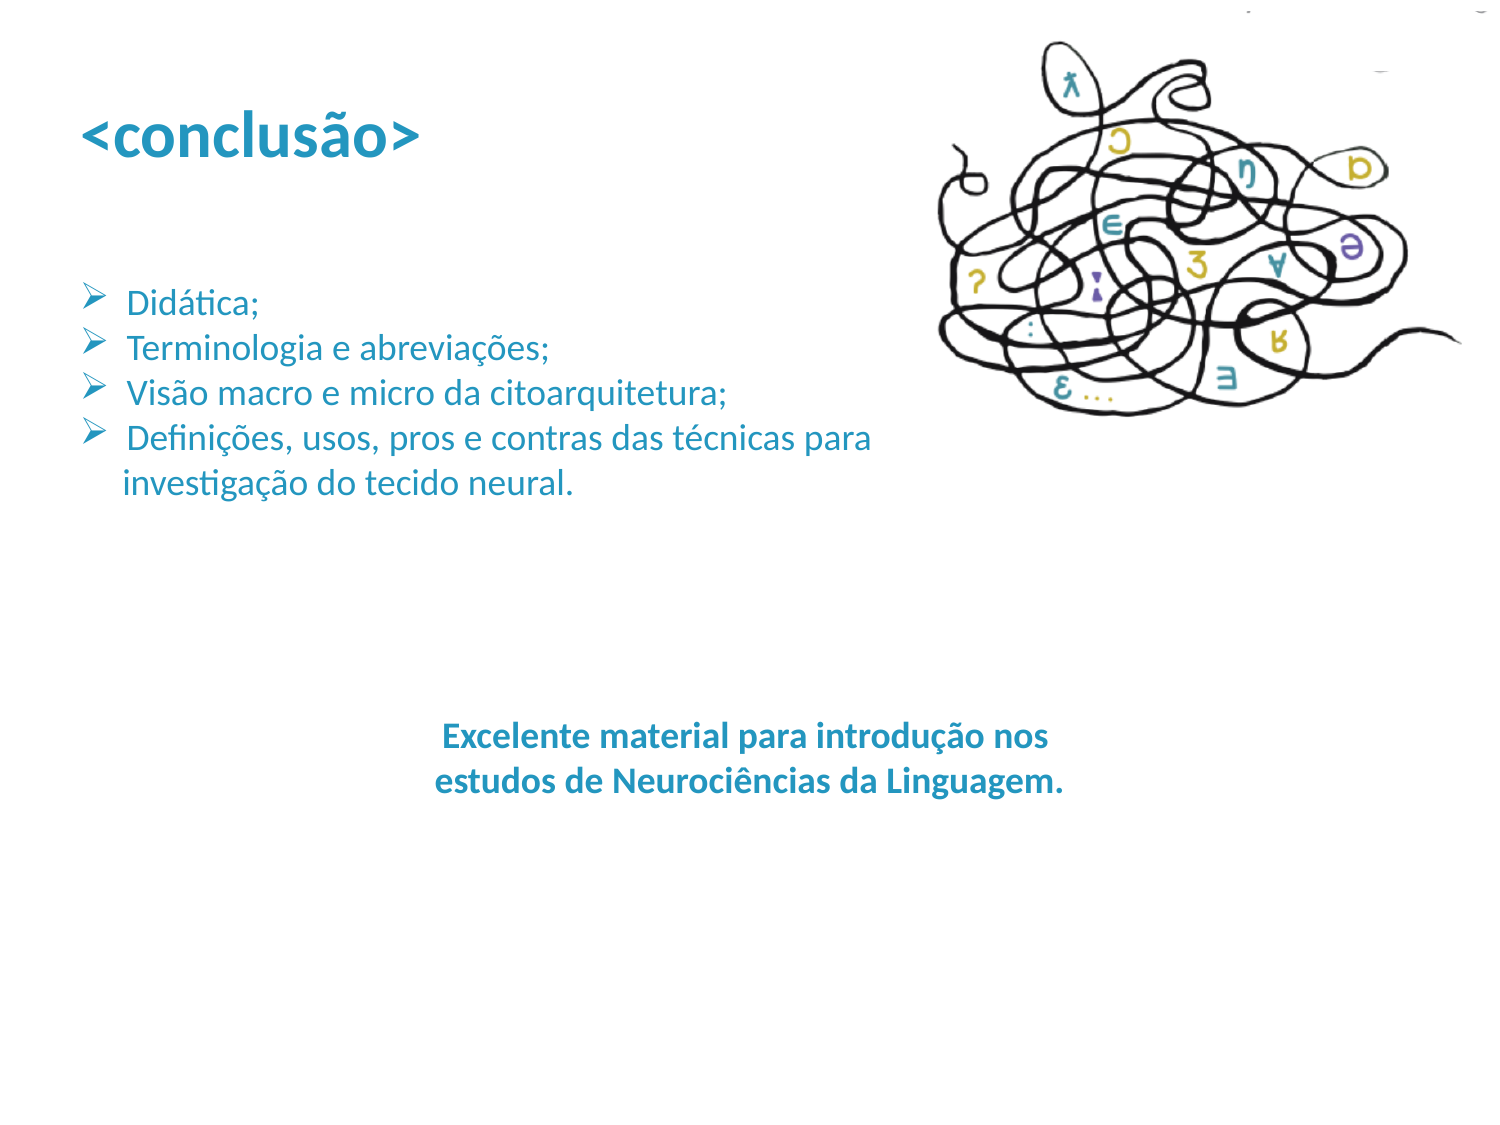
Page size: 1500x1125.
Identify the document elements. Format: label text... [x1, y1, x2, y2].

text_box Didática; Terminologia e abreviações; Visão macro e micro da citoarquitetura; Definições, usos, pros e contras das técnicas para investigação do tecido neural. [65, 270, 984, 511]
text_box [897, 0, 1500, 468]
text_box <conclusão> [65, 83, 897, 258]
text_box Excelente material para introdução nos estudos de Neurociências da Linguagem. [331, 703, 1169, 808]
